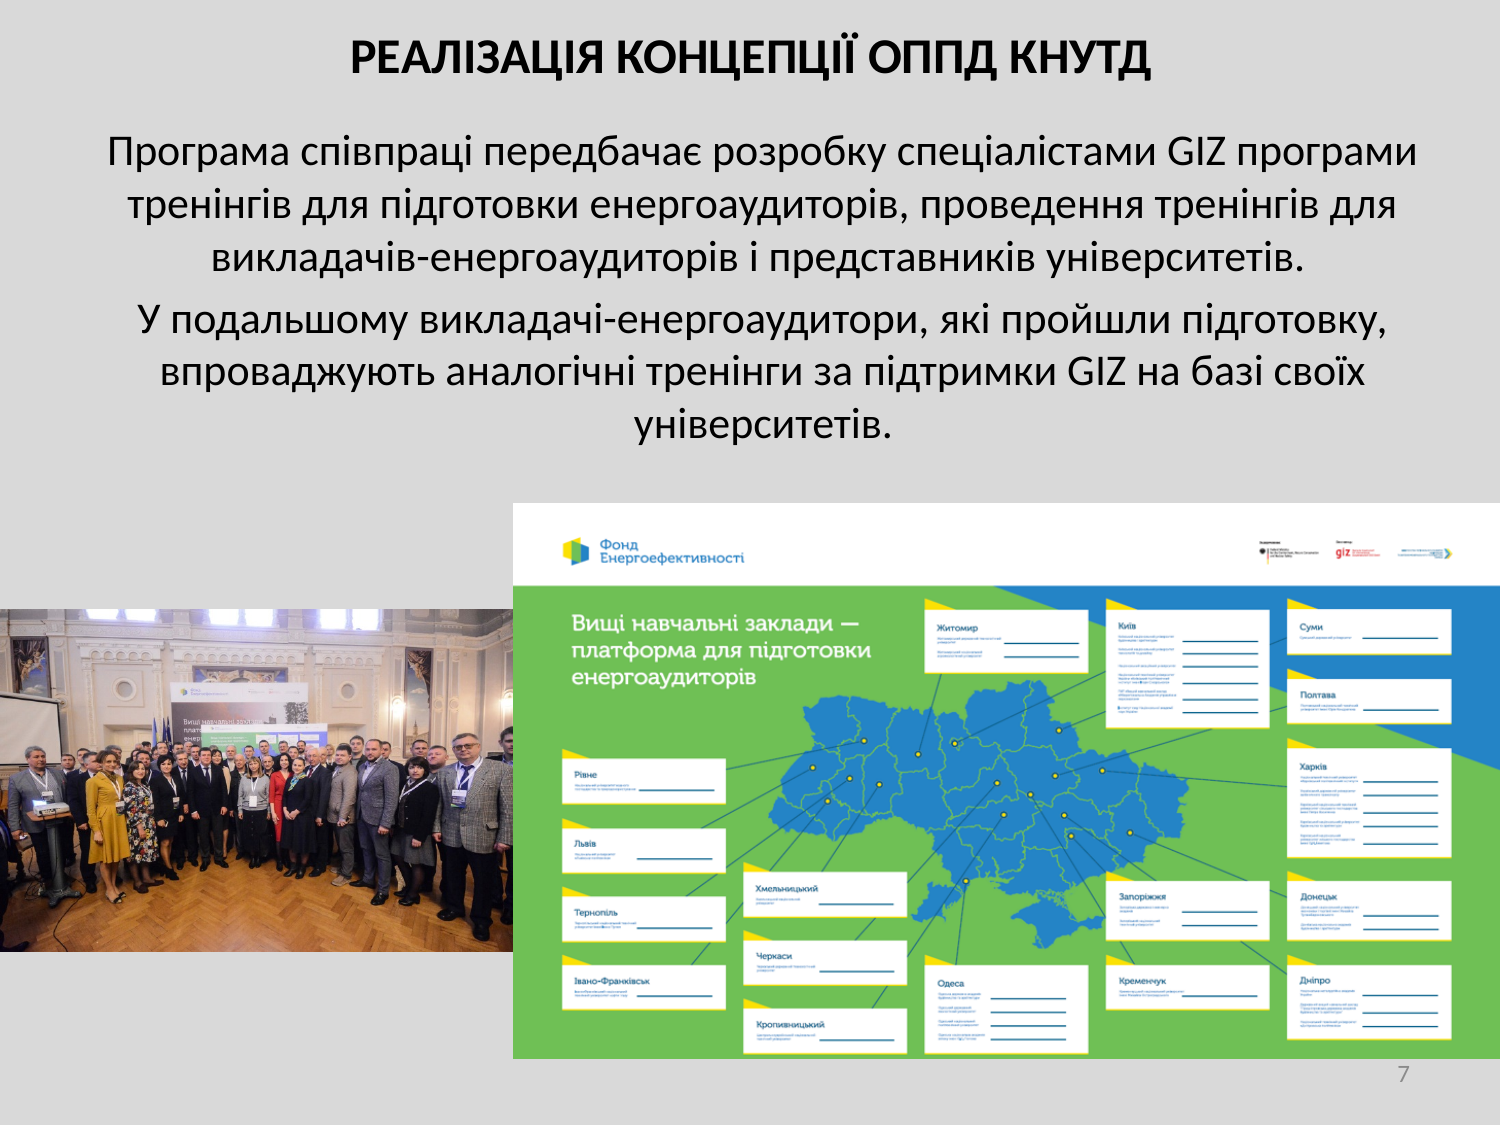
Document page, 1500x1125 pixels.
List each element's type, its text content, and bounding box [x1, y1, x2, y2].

list Програма співпраці передбачає розробку спеціалістами GIZ програми тренінгів для підготовки енергоаудиторів, проведення тренінгів для викладачів-енергоаудиторів і представників університетів. У подальшому викладачі-енергоаудитори, які пройшли підготовку, впроваджують аналогічні тренінги за підтримки GIZ на базі своїх університетів. [88, 114, 1439, 505]
picture [0, 503, 1500, 1059]
slide_number 7 [1074, 1067, 1425, 1103]
title РЕАЛІЗАЦІЯ КОНЦЕПЦІЇ ОППД КНУТД [76, 19, 1427, 88]
